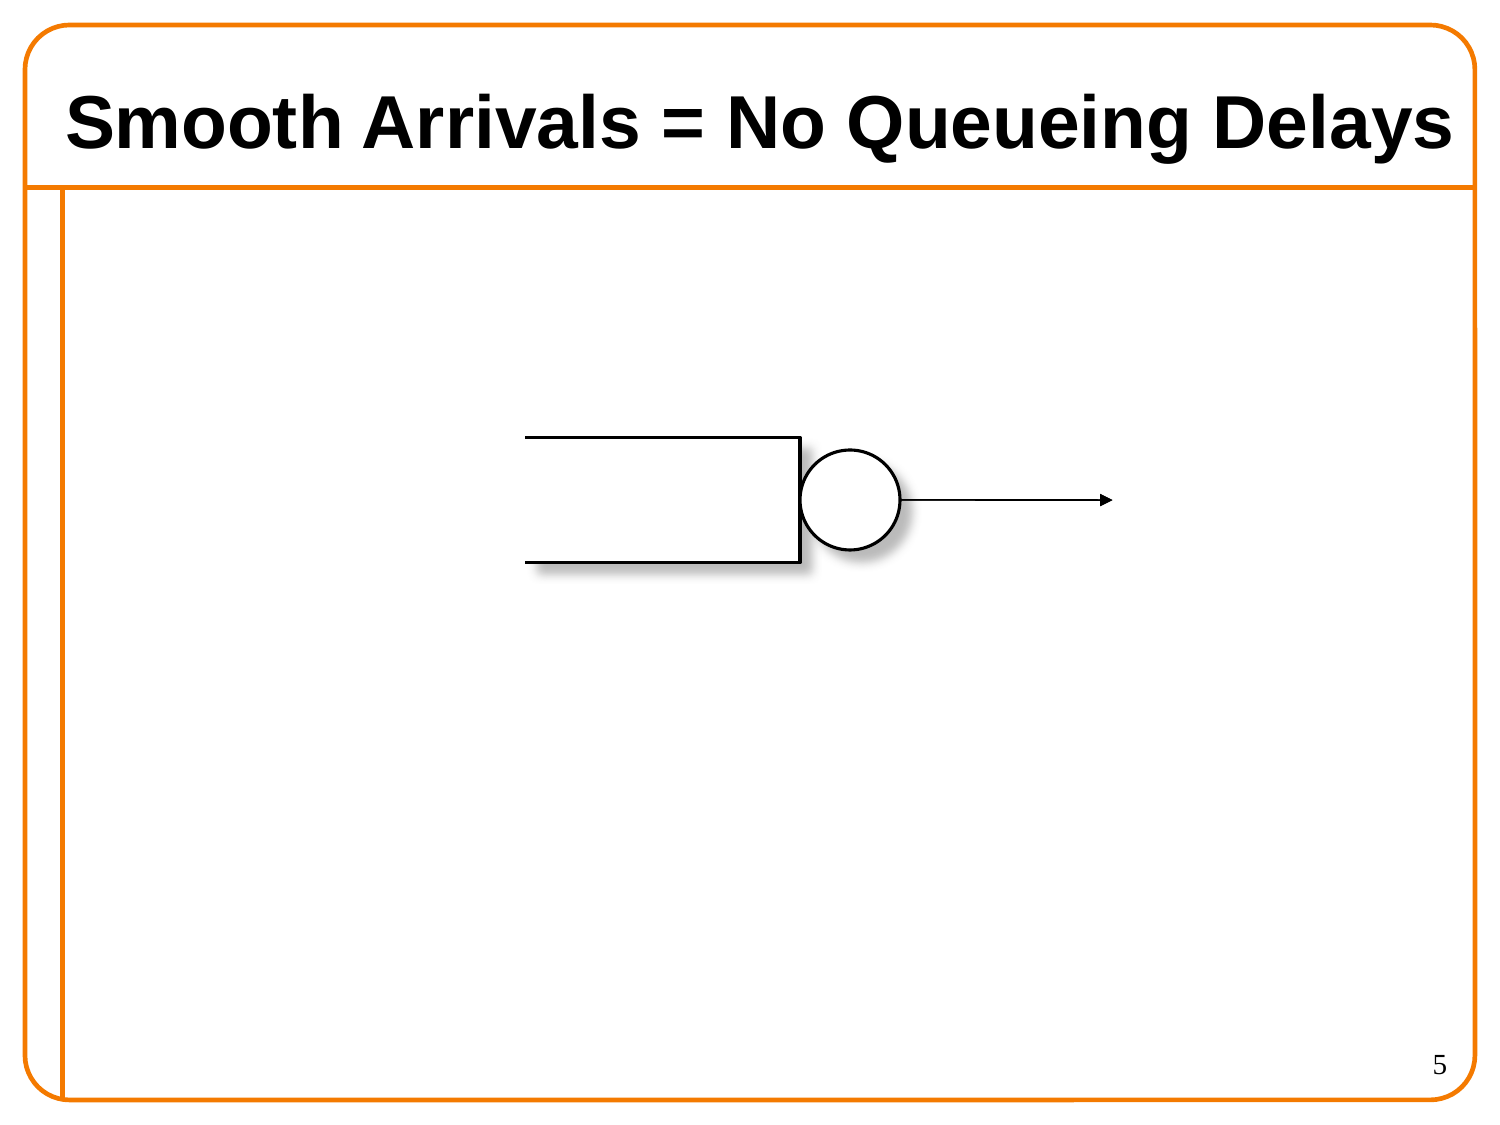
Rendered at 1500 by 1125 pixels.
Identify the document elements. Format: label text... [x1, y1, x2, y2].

title Smooth Arrivals = No Queueing Delays [50, 62, 1500, 175]
slide_number 5 [1312, 1037, 1463, 1101]
text_box [904, 493, 1113, 507]
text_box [524, 437, 901, 563]
